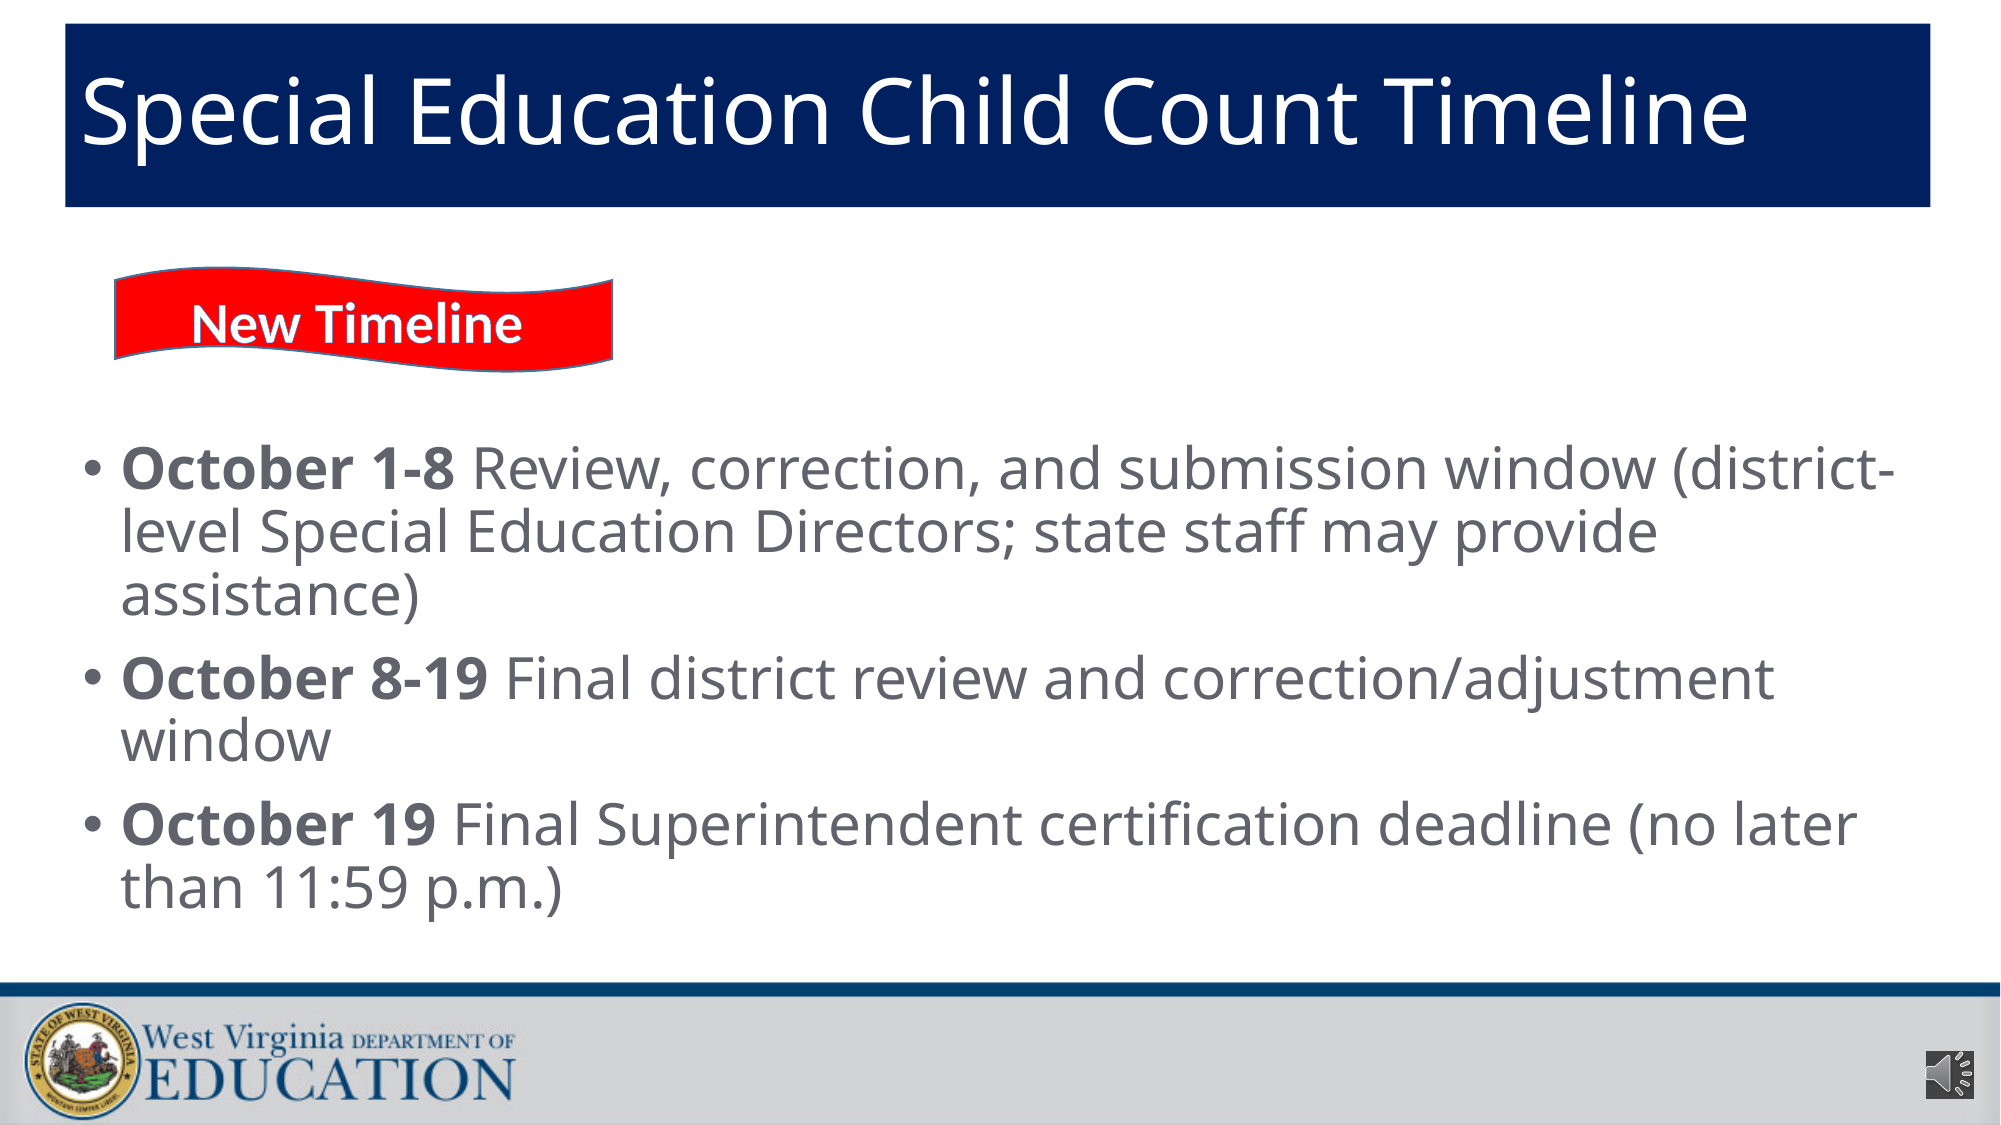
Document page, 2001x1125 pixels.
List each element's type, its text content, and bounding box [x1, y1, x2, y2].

picture [0, 0, 2001, 1125]
list October 1-8 Review, correction, and submission window (district-level Special Education Directors; state staff may provide assistance) October 8-19 Final district review and correction/adjustment window October 19 Final Superintendent certification deadline (no later than 11:59 p.m.) [67, 431, 1933, 953]
title Special Education Child Count Timeline [65, 23, 1931, 208]
text_box New Timeline [114, 266, 614, 373]
